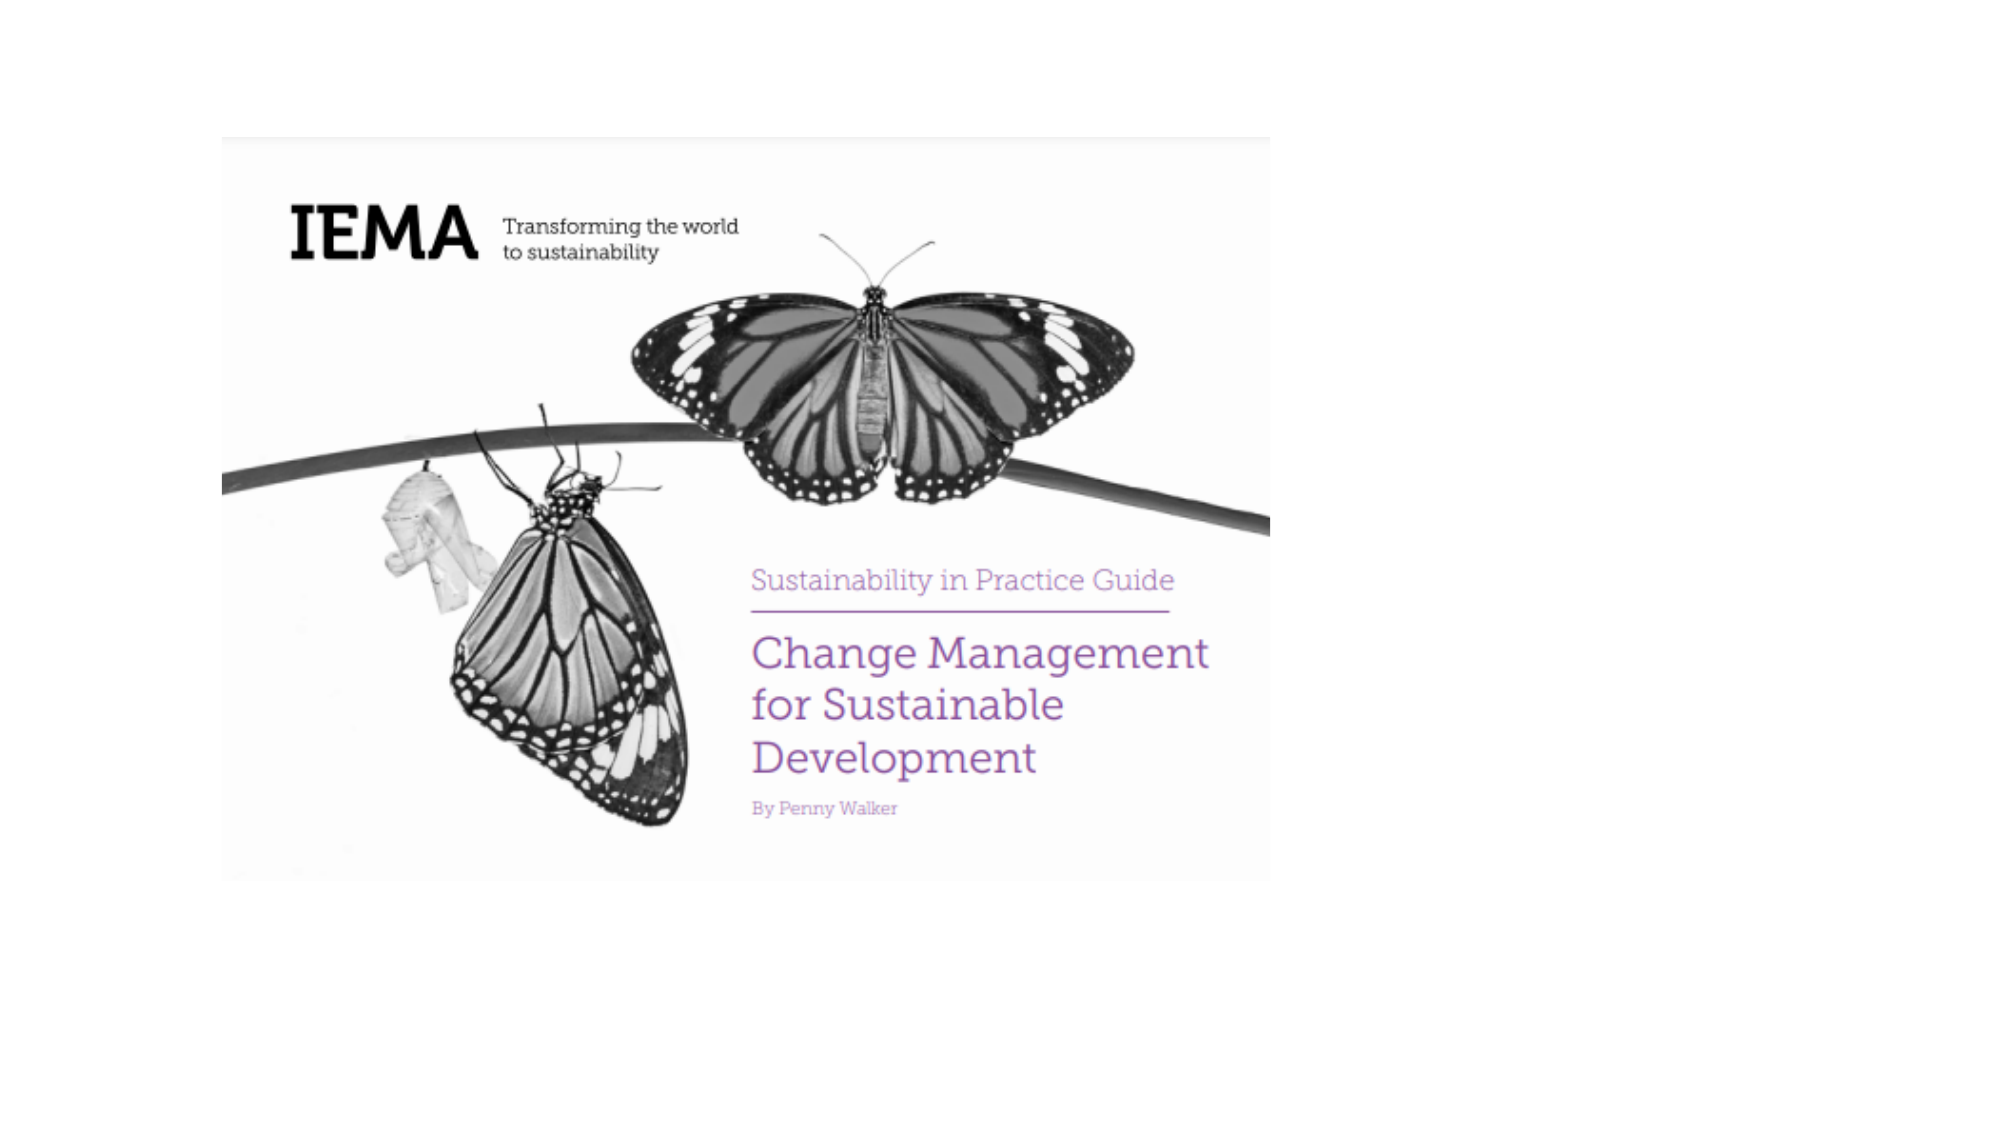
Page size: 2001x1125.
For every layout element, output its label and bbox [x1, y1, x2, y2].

picture [221, 137, 1271, 881]
